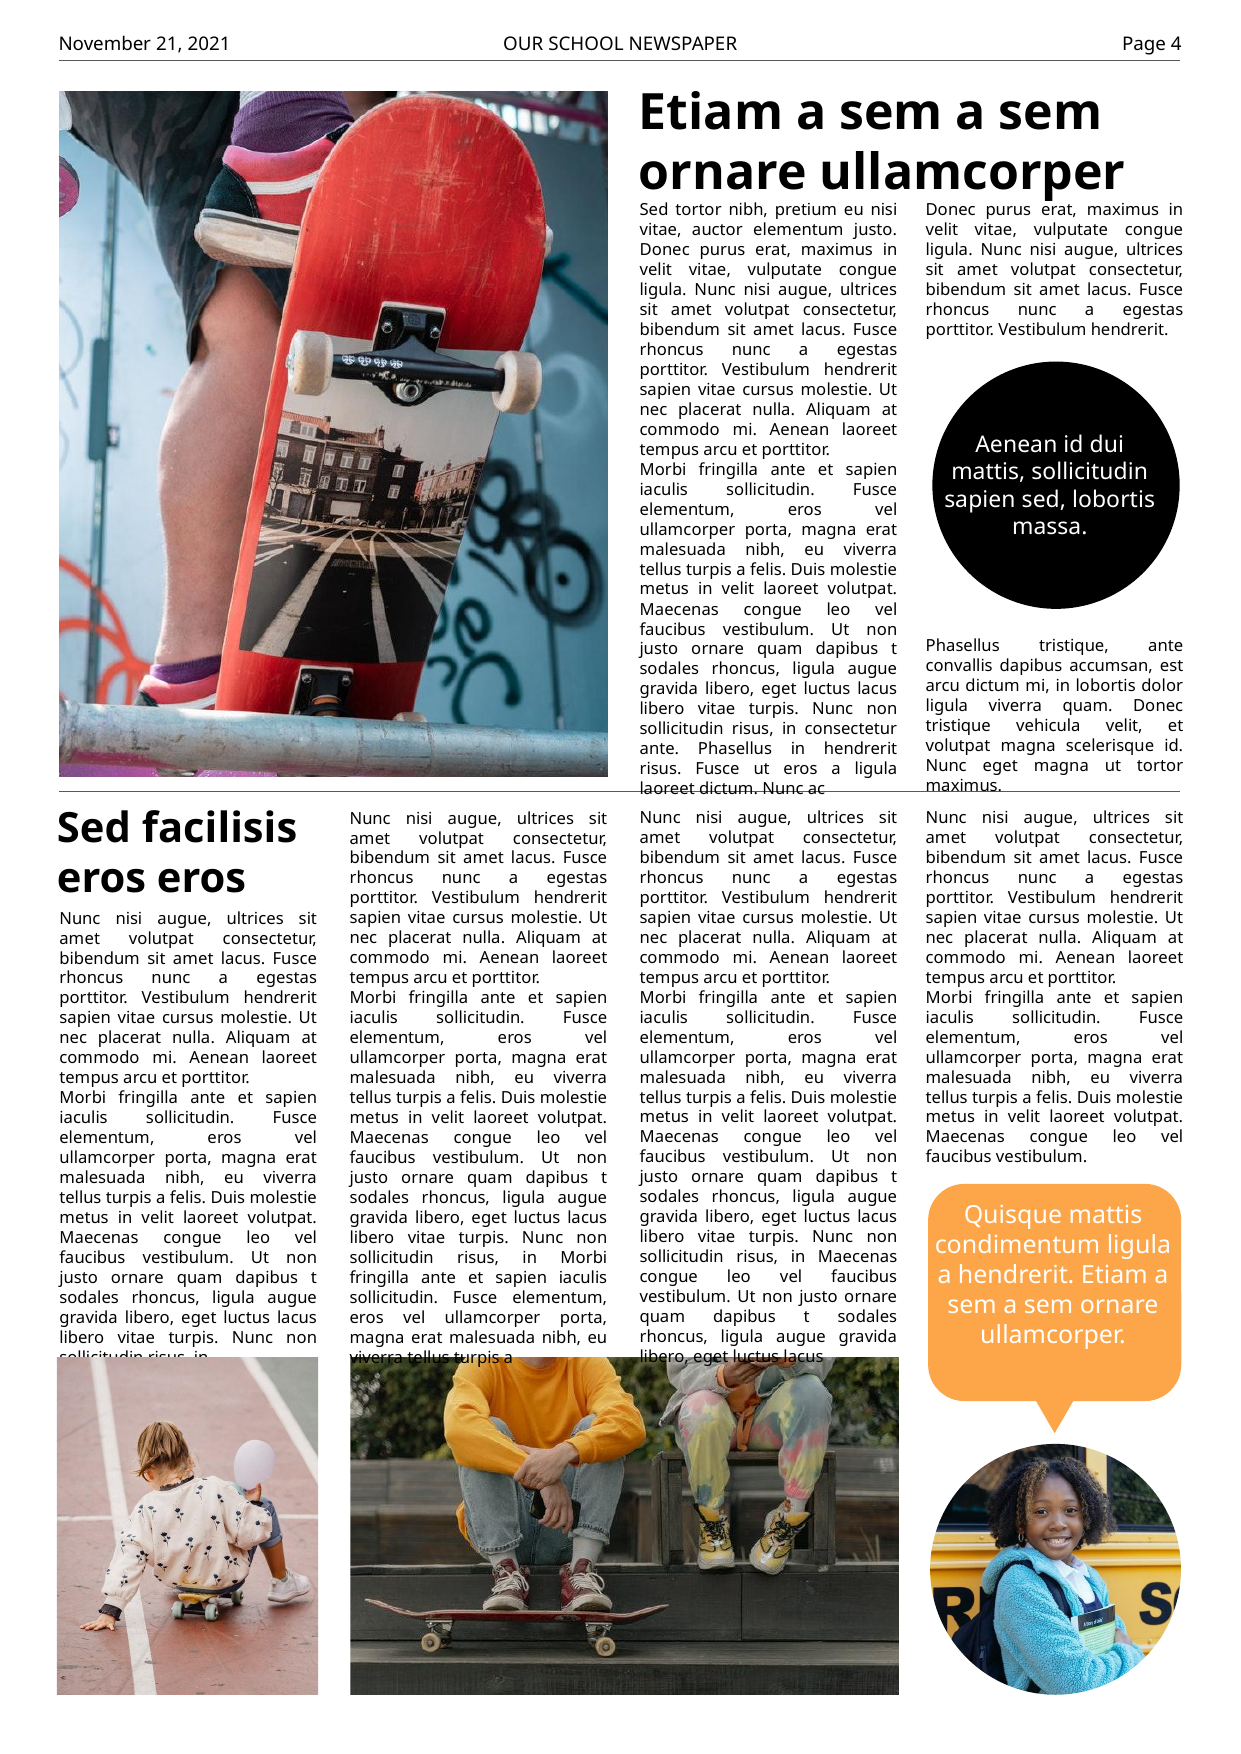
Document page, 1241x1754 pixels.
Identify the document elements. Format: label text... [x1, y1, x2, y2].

text_box Donec purus erat, maximus in velit vitae, vulputate congue ligula. Nunc nisi augue, ultrices sit amet volutpat consectetur, bibendum sit amet lacus. Fusce rhoncus nunc a egestas porttitor. Vestibulum hendrerit. [925, 199, 1184, 339]
text_box Nunc nisi augue, ultrices sit amet volutpat consectetur, bibendum sit amet lacus. Fusce rhoncus nunc a egestas porttitor. Vestibulum hendrerit sapien vitae cursus molestie. Ut nec placerat nulla. Aliquam at commodo mi. Aenean laoreet tempus arcu et porttitor. Morbi fringilla ante et sapien iaculis sollicitudin. Fusce elementum, eros vel ullamcorper porta, magna erat malesuada nibh, eu viverra tellus turpis a felis. Duis molestie metus in velit laoreet volutpat. Maecenas congue leo vel faucibus vestibulum. Ut non justo ornare quam dapibus t sodales rhoncus, ligula augue gravida libero, eget luctus lacus libero vitae turpis. Nunc non sollicitudin risus, in Morbi fringilla ante et sapien iaculis sollicitudin. Fusce elementum, eros vel ullamcorper porta, magna erat malesuada nibh, eu viverra tellus turpis a [349, 807, 608, 1357]
text_box Etiam a sem a sem ornare ullamcorper [638, 79, 1188, 200]
text_box [953, 555, 1159, 609]
text_box Quisque mattis condimentum ligula a hendrerit. Etiam a sem a sem ornare ullamcorper. [918, 1183, 1188, 1364]
picture [56, 1357, 319, 1696]
text_box [954, 361, 1158, 414]
text_box Page 4 [941, 31, 1182, 55]
text_box Nunc nisi augue, ultrices sit amet volutpat consectetur, bibendum sit amet lacus. Fusce rhoncus nunc a egestas porttitor. Vestibulum hendrerit sapien vitae cursus molestie. Ut nec placerat nulla. Aliquam at commodo mi. Aenean laoreet tempus arcu et porttitor. Morbi fringilla ante et sapien iaculis sollicitudin. Fusce elementum, eros vel ullamcorper porta, magna erat malesuada nibh, eu viverra tellus turpis a felis. Duis molestie metus in velit laoreet volutpat. Maecenas congue leo vel faucibus vestibulum. Ut non justo ornare quam dapibus t sodales rhoncus, ligula augue gravida libero, eget luctus lacus libero vitae turpis. Nunc non sollicitudin risus, in Maecenas congue leo vel faucibus vestibulum. Ut non justo ornare quam dapibus t sodales rhoncus, ligula augue gravida libero, eget luctus lacus [639, 806, 898, 1356]
text_box Aenean id dui mattis, sollicitudin sapien sed, lobortis massa. [925, 414, 1175, 555]
text_box [1175, 451, 1180, 519]
picture [929, 1443, 1182, 1695]
text_box November 21, 2021 [58, 31, 299, 55]
text_box Nunc nisi augue, ultrices sit amet volutpat consectetur, bibendum sit amet lacus. Fusce rhoncus nunc a egestas porttitor. Vestibulum hendrerit sapien vitae cursus molestie. Ut nec placerat nulla. Aliquam at commodo mi. Aenean laoreet tempus arcu et porttitor. Morbi fringilla ante et sapien iaculis sollicitudin. Fusce elementum, eros vel ullamcorper porta, magna erat malesuada nibh, eu viverra tellus turpis a felis. Duis molestie metus in velit laoreet volutpat. Maecenas congue leo vel faucibus vestibulum. [925, 806, 1184, 1167]
text_box [928, 1364, 1182, 1402]
picture [59, 91, 608, 777]
text_box Sed facilisis eros eros [56, 800, 315, 901]
picture [350, 1357, 900, 1696]
text_box Sed tortor nibh, pretium eu nisi vitae, auctor elementum justo. Donec purus erat, maximus in velit vitae, vulputate congue ligula. Nunc nisi augue, ultrices sit amet volutpat consectetur, bibendum sit amet lacus. Fusce rhoncus nunc a egestas porttitor. Vestibulum hendrerit sapien vitae cursus molestie. Ut nec placerat nulla. Aliquam at commodo mi. Aenean laoreet tempus arcu et porttitor. Morbi fringilla ante et sapien iaculis sollicitudin. Fusce elementum, eros vel ullamcorper porta, magna erat malesuada nibh, eu viverra tellus turpis a felis. Duis molestie metus in velit laoreet volutpat. Maecenas congue leo vel faucibus vestibulum. Ut non justo ornare quam dapibus t sodales rhoncus, ligula augue gravida libero, eget luctus lacus libero vitae turpis. Nunc non sollicitudin risus, in consectetur ante. Phasellus in hendrerit risus. Fusce ut eros a ligula laoreet dictum. Nunc ac [639, 200, 898, 790]
text_box Nunc nisi augue, ultrices sit amet volutpat consectetur, bibendum sit amet lacus. Fusce rhoncus nunc a egestas porttitor. Vestibulum hendrerit sapien vitae cursus molestie. Ut nec placerat nulla. Aliquam at commodo mi. Aenean laoreet tempus arcu et porttitor. Morbi fringilla ante et sapien iaculis sollicitudin. Fusce elementum, eros vel ullamcorper porta, magna erat malesuada nibh, eu viverra tellus turpis a felis. Duis molestie metus in velit laoreet volutpat. Maecenas congue leo vel faucibus vestibulum. Ut non justo ornare quam dapibus t sodales rhoncus, ligula augue gravida libero, eget luctus lacus libero vitae turpis. Nunc non sollicitudin risus, in [59, 907, 318, 1356]
text_box [1035, 1399, 1075, 1434]
text_box OUR SCHOOL NEWSPAPER [449, 31, 791, 55]
text_box Phasellus tristique, ante convallis dapibus accumsan, est arcu dictum mi, in lobortis dolor ligula viverra quam. Donec tristique vehicula velit, et volutpat magna scelerisque id. Nunc eget magna ut tortor maximus. [925, 635, 1184, 795]
